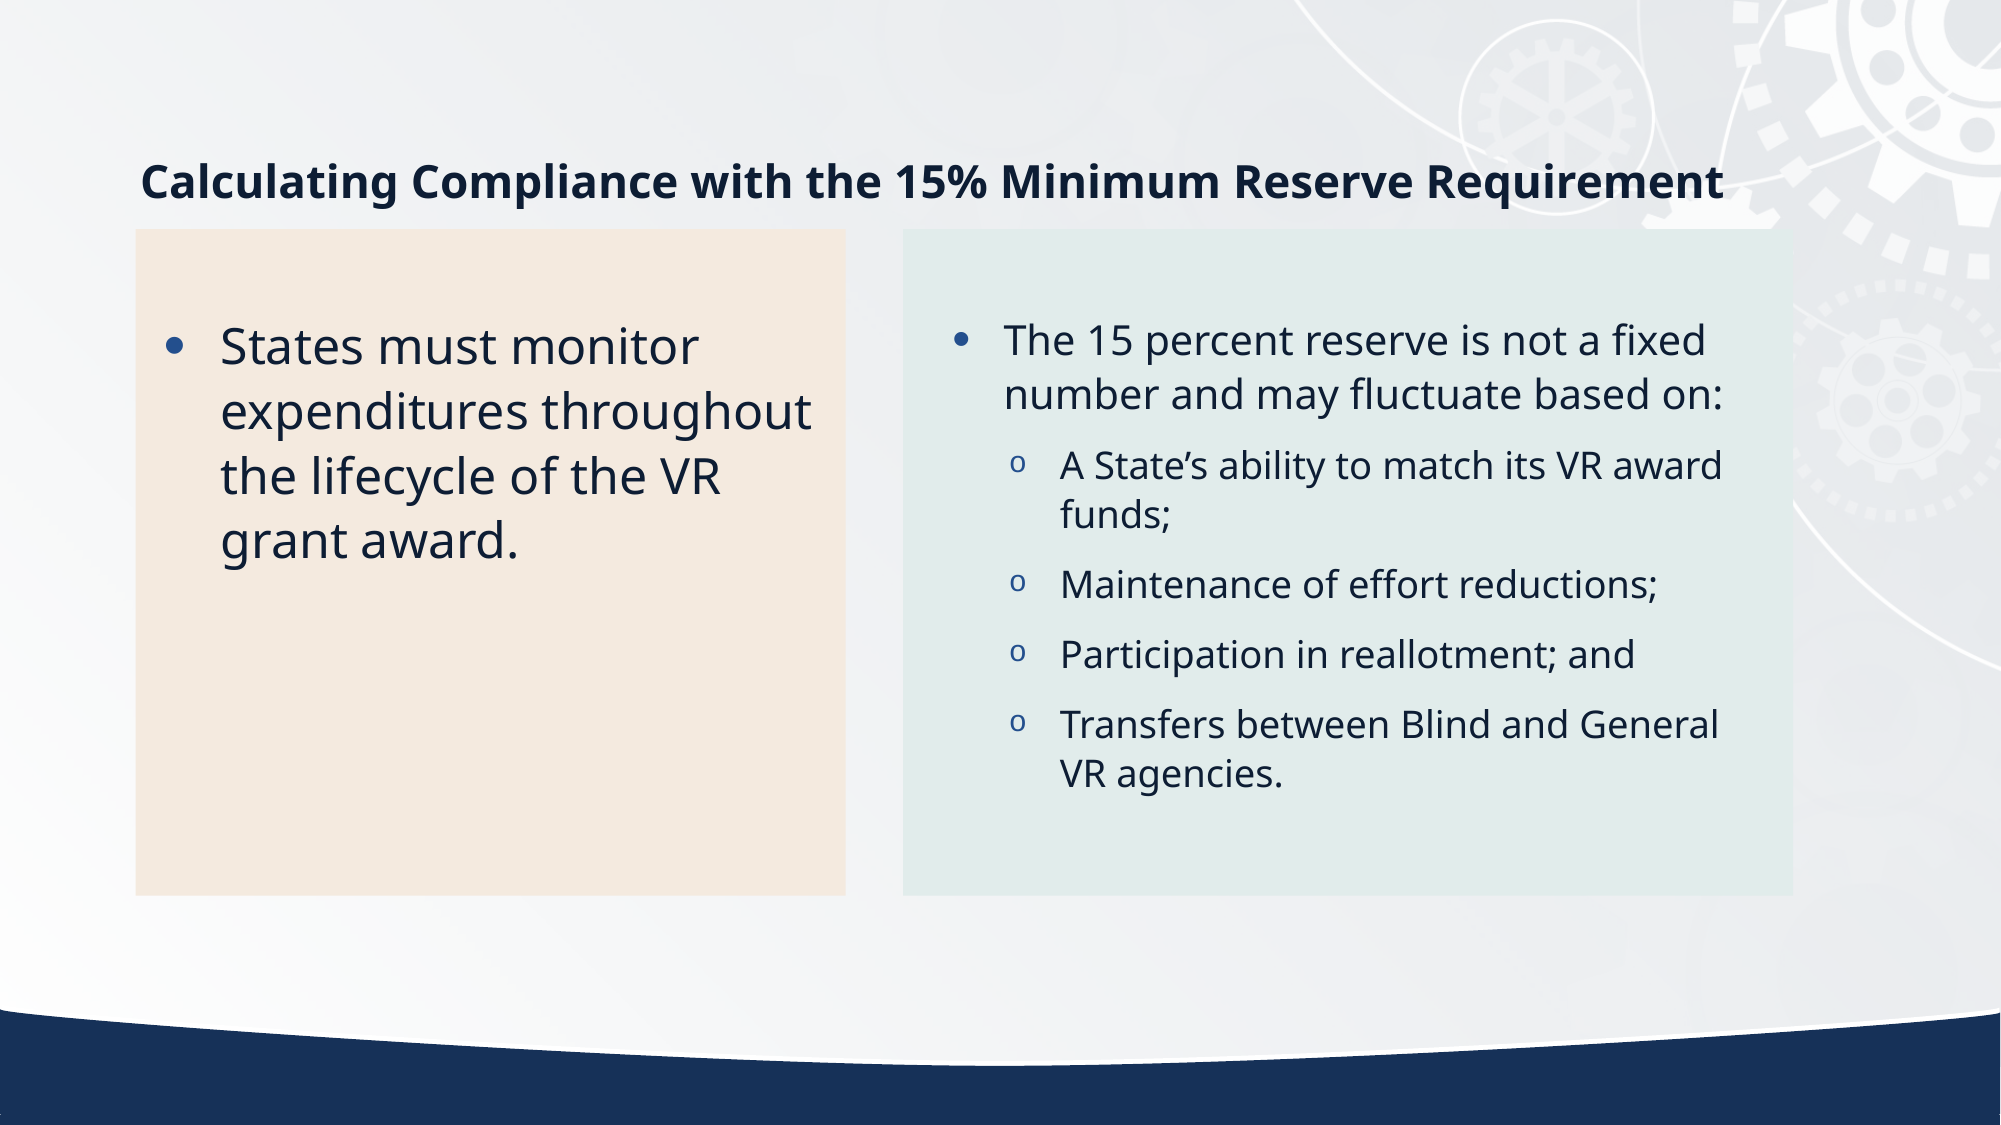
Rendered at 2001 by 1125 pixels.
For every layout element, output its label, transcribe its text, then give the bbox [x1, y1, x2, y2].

title Calculating Compliance with the 15% Minimum Reserve Requirement [120, 33, 1885, 182]
text_box [903, 229, 1794, 896]
list States must monitor expenditures throughout the lifecycle of the VR grant award. [148, 302, 833, 589]
text_box [135, 229, 846, 896]
text_box The 15 percent reserve is not a fixed number and may fluctuate based on: A State’s ability to match its VR award funds; Maintenance of effort reductions; Participation in reallotment; and Transfers between Blind and General VR agencies. [937, 302, 1754, 846]
